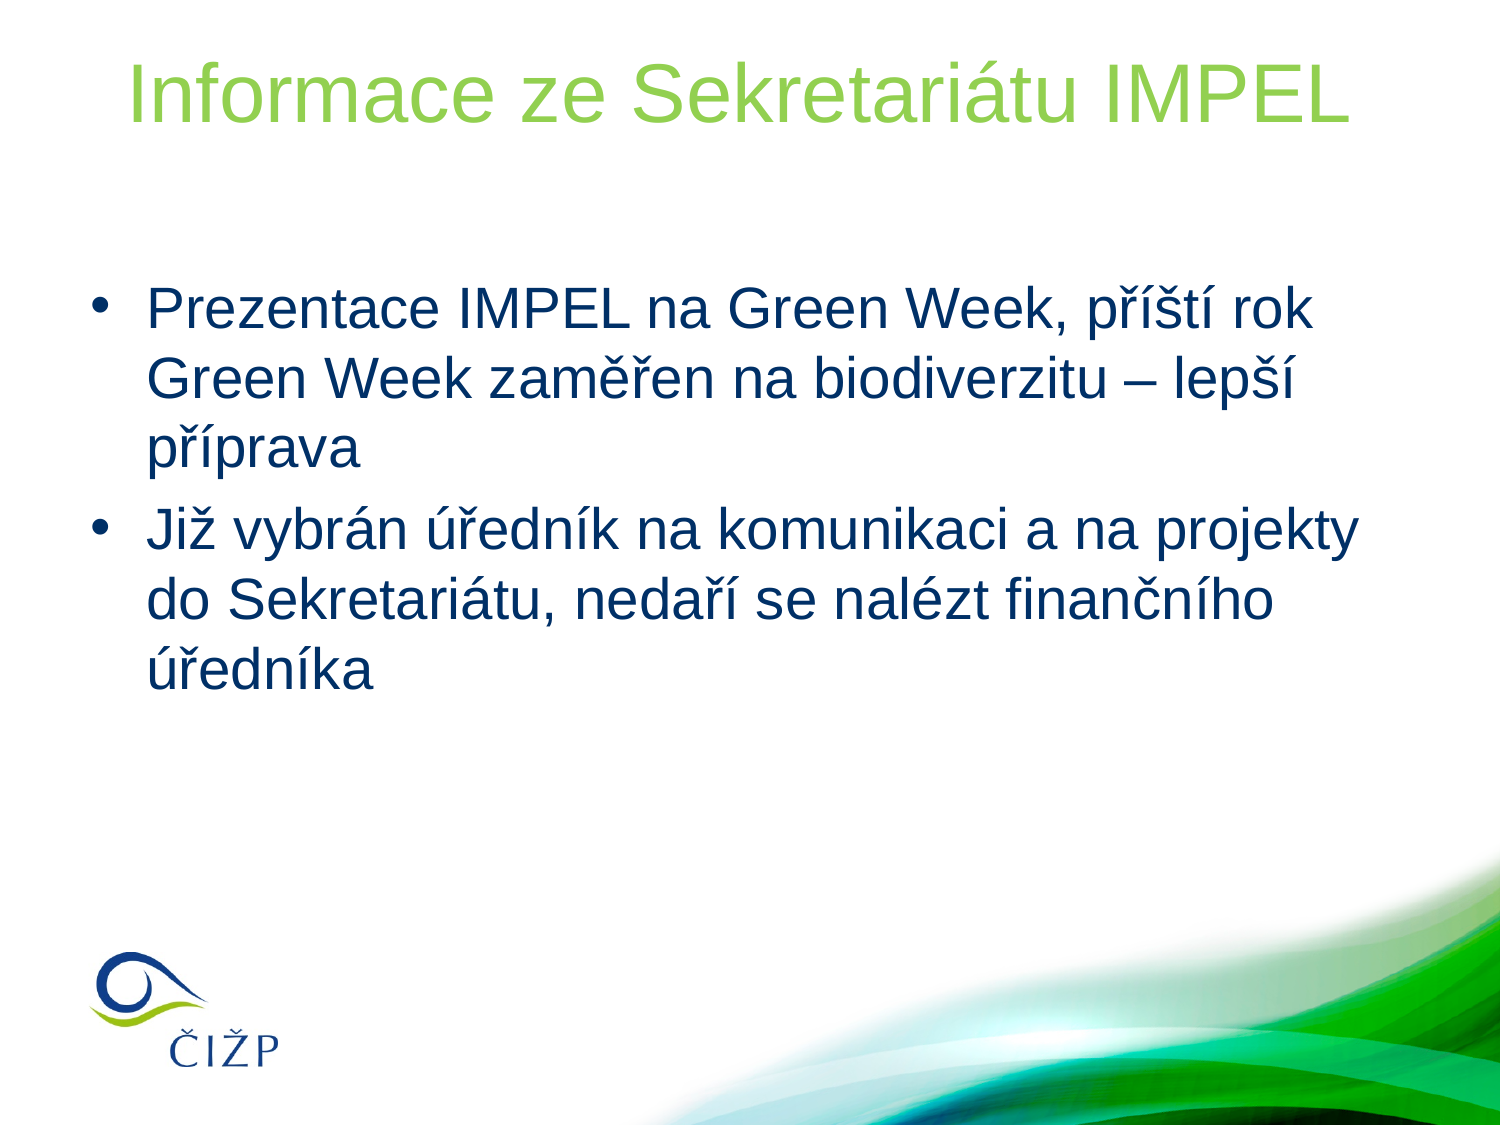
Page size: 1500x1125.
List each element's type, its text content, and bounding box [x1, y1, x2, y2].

title Informace ze Sekretariátu IMPEL [75, 45, 1425, 233]
picture [88, 838, 1500, 1125]
list Prezentace IMPEL na Green Week, příští rok Green Week zaměřen na biodiverzitu – lepší příprava Již vybrán úředník na komunikaci a na projekty do Sekretariátu, nedaří se nalézt finančního úředníka [75, 262, 1425, 1005]
